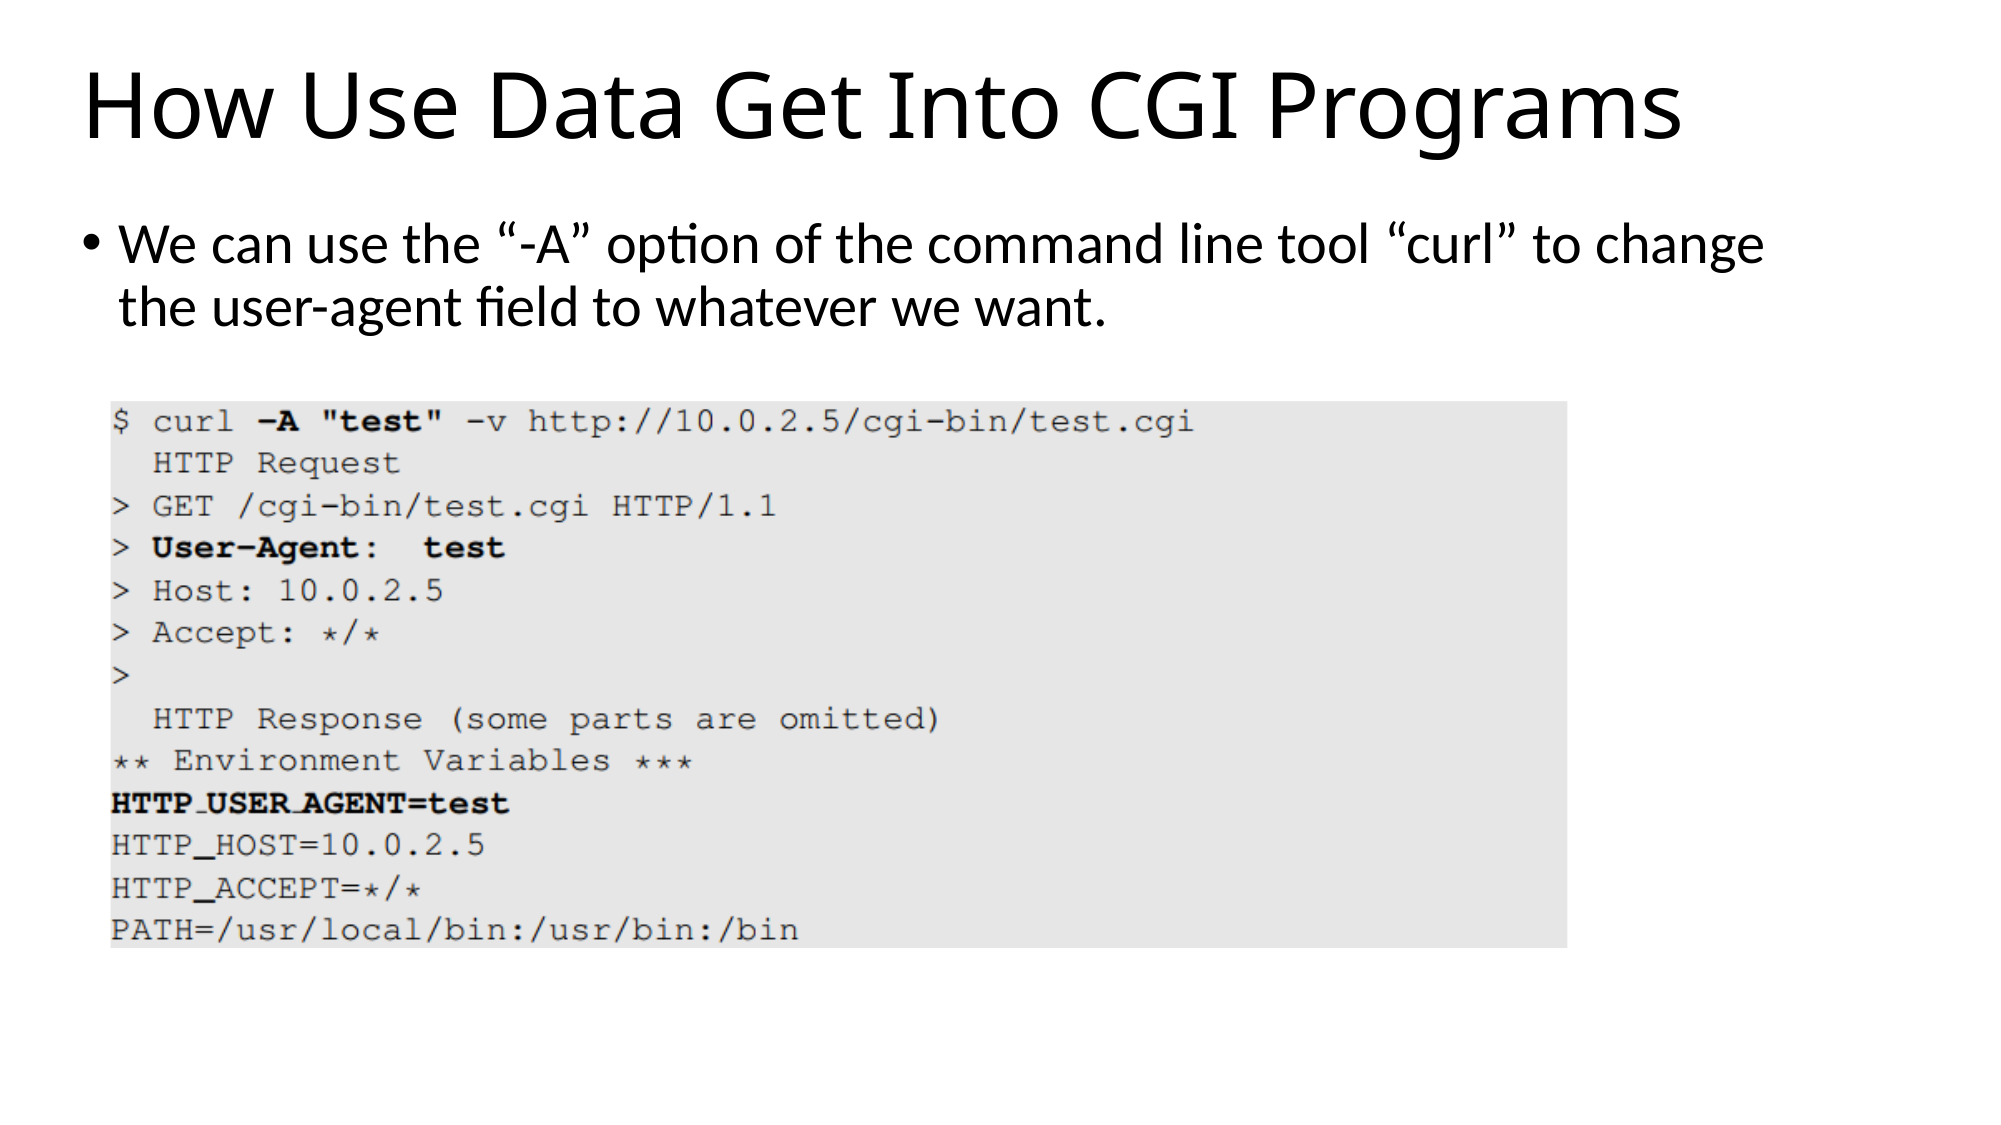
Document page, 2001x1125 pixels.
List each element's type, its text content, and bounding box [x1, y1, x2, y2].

picture [109, 401, 1568, 948]
list We can use the “-A” option of the command line tool “curl” to change the user-agent field to whatever we want. [66, 205, 1863, 1093]
title How Use Data Get Into CGI Programs [66, 40, 1863, 177]
